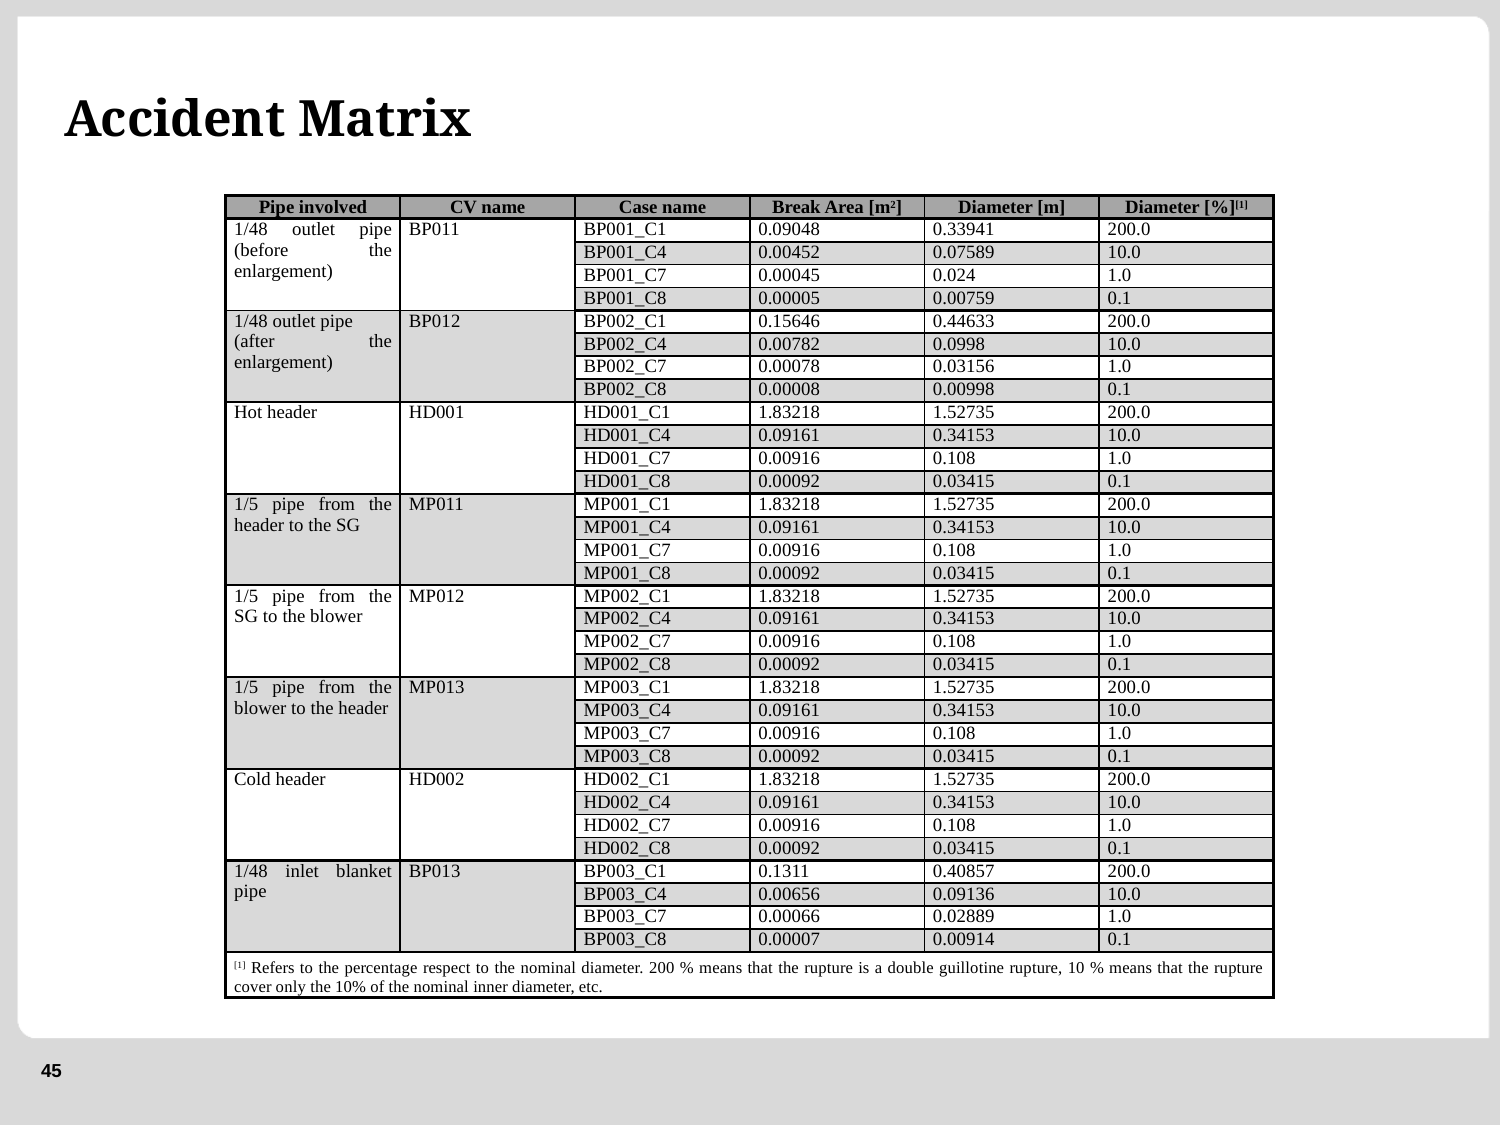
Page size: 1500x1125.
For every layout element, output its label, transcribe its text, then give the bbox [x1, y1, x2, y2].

table_cell 0.00092 [751, 563, 924, 584]
table_cell 200.0 [1100, 862, 1272, 882]
table_cell 0.1311 [751, 862, 924, 882]
table_cell MP003_C1 [576, 678, 749, 699]
table_cell 200.0 [1100, 678, 1272, 699]
table_cell HD001_C8 [576, 472, 749, 492]
table_cell 1.83218 [751, 403, 924, 424]
table_cell 0.03156 [925, 357, 1098, 378]
table_cell HD002_C1 [576, 770, 749, 791]
table_cell 0.00656 [751, 884, 924, 905]
table_cell 1.0 [1100, 907, 1272, 928]
table_cell MP003_C7 [576, 724, 749, 745]
table_cell MP002_C1 [576, 587, 749, 607]
table_cell 0.09161 [751, 518, 924, 539]
table_cell 0.33941 [925, 220, 1098, 241]
table_cell HD002_C7 [576, 815, 749, 837]
table_header Diameter [%][1] [1100, 197, 1272, 217]
table_cell MP001_C8 [576, 563, 749, 584]
table_cell Hot header [227, 403, 399, 493]
table_cell 0.00092 [751, 472, 924, 492]
table_cell BP003_C4 [576, 884, 749, 905]
table_cell 0.024 [925, 265, 1098, 287]
table_cell 0.09161 [751, 426, 924, 447]
picture [0, 1, 1500, 1125]
table_cell 200.0 [1100, 770, 1272, 791]
table_cell 0.1 [1100, 930, 1272, 951]
table_cell BP002_C7 [576, 357, 749, 378]
table_cell 10.0 [1100, 701, 1272, 722]
table_cell 0.09161 [751, 792, 924, 814]
table_cell 1.0 [1100, 540, 1272, 562]
table_cell BP003_C7 [576, 907, 749, 928]
table_cell 10.0 [1100, 518, 1272, 539]
table_cell 1.0 [1100, 449, 1272, 470]
table_cell BP001_C1 [576, 220, 749, 241]
table_cell 200.0 [1100, 587, 1272, 607]
table_cell 0.00078 [751, 357, 924, 378]
table_cell 0.09161 [751, 609, 924, 630]
table_cell 0.1 [1100, 747, 1272, 767]
table_cell 0.1 [1100, 563, 1272, 584]
table_cell 1.52735 [925, 495, 1098, 516]
table_header Diameter [m] [925, 197, 1098, 217]
table_cell MP003_C8 [576, 747, 749, 767]
table_cell BP003_C8 [576, 930, 749, 951]
table_cell 1.0 [1100, 815, 1272, 837]
table_cell 0.00045 [751, 265, 924, 287]
table_cell 0.00998 [925, 380, 1098, 401]
table_cell 1.52735 [925, 770, 1098, 791]
table_header CV name [401, 197, 574, 217]
table_cell 0.03415 [925, 472, 1098, 492]
table_cell 1.52735 [925, 587, 1098, 607]
table_cell 10.0 [1100, 334, 1272, 355]
table_cell [1] Refers to the percentage respect to the nominal diameter. 200 % means that the rupture is a double guillotine rupture, 10 % means that the rupture cover only the 10% of the nominal inner diameter, etc. [227, 953, 1272, 996]
table_cell 1.0 [1100, 632, 1272, 653]
table_cell 1/48 inlet blanket pipe [227, 862, 399, 951]
table_cell HD001 [401, 403, 574, 493]
table_cell 1/48 outlet pipe (after the enlargement) [227, 311, 399, 401]
table_cell 1.83218 [751, 587, 924, 607]
table_cell 0.00916 [751, 540, 924, 562]
table_cell MP012 [401, 586, 574, 676]
table_cell BP001_C4 [576, 243, 749, 264]
table_header Case name [576, 197, 749, 217]
table_cell 0.00759 [925, 288, 1098, 309]
table_cell BP011 [401, 220, 574, 310]
table_cell 0.1 [1100, 288, 1272, 309]
table_cell 1/5 pipe from the header to the SG [227, 495, 399, 584]
table_cell MP002_C8 [576, 655, 749, 676]
table_cell HD001_C1 [576, 403, 749, 424]
table_cell 0.40857 [925, 862, 1098, 882]
table_cell 0.1 [1100, 655, 1272, 676]
table_cell 0.02889 [925, 907, 1098, 928]
table_cell 0.00452 [751, 243, 924, 264]
table_cell BP002_C1 [576, 312, 749, 332]
table_cell 0.1 [1100, 838, 1272, 859]
table_cell 200.0 [1100, 403, 1272, 424]
table_cell MP002_C4 [576, 609, 749, 630]
table_cell 10.0 [1100, 792, 1272, 814]
table_cell 0.03415 [925, 747, 1098, 767]
table_cell BP001_C7 [576, 265, 749, 287]
table_cell 0.09161 [751, 701, 924, 722]
table_cell MP013 [401, 678, 574, 768]
table_cell 0.09048 [751, 220, 924, 241]
table_cell BP002_C4 [576, 334, 749, 355]
table_cell 0.03415 [925, 563, 1098, 584]
table_cell 0.00008 [751, 380, 924, 401]
table_header Break Area [m2] [751, 197, 924, 217]
table_cell 0.34153 [925, 518, 1098, 539]
table_cell 1.83218 [751, 770, 924, 791]
table_cell 0.09136 [925, 884, 1098, 905]
table_cell 0.00066 [751, 907, 924, 928]
table_cell 1/5 pipe from the blower to the header [227, 678, 399, 768]
table_cell 0.00916 [751, 632, 924, 653]
table_cell 1.0 [1100, 357, 1272, 378]
table_cell 0.07589 [925, 243, 1098, 264]
table_cell HD002 [401, 770, 574, 859]
table_cell 0.0998 [925, 334, 1098, 355]
table_cell MP001_C4 [576, 518, 749, 539]
table_cell Cold header [227, 770, 399, 859]
table_cell 0.03415 [925, 838, 1098, 859]
table_cell 0.00782 [751, 334, 924, 355]
table_cell 0.108 [925, 449, 1098, 470]
table_cell BP002_C8 [576, 380, 749, 401]
title Accident Matrix [64, 54, 1198, 147]
table_cell 200.0 [1100, 220, 1272, 241]
table_cell 0.00092 [751, 747, 924, 767]
table_cell 0.34153 [925, 792, 1098, 814]
table_cell 0.00092 [751, 655, 924, 676]
table_cell 200.0 [1100, 312, 1272, 332]
table_cell 1.0 [1100, 724, 1272, 745]
table_cell 1.52735 [925, 678, 1098, 699]
table_cell 0.03415 [925, 655, 1098, 676]
table_cell HD002_C4 [576, 792, 749, 814]
table_cell 0.1 [1100, 380, 1272, 401]
table_cell 0.00005 [751, 288, 924, 309]
table_cell 0.34153 [925, 701, 1098, 722]
table_cell 0.44633 [925, 312, 1098, 332]
table_cell MP002_C7 [576, 632, 749, 653]
table_cell BP013 [401, 862, 574, 951]
table_cell 1/48 outlet pipe (before the enlargement) [227, 220, 399, 310]
table_cell 0.00092 [751, 838, 924, 859]
table_cell HD002_C8 [576, 838, 749, 859]
table_cell 0.108 [925, 815, 1098, 837]
table_cell 0.00914 [925, 930, 1098, 951]
table_cell 10.0 [1100, 884, 1272, 905]
table_cell 0.34153 [925, 426, 1098, 447]
table_cell 0.00916 [751, 815, 924, 837]
table_cell 0.108 [925, 724, 1098, 745]
table_cell 0.108 [925, 540, 1098, 562]
table_cell 0.00916 [751, 724, 924, 745]
table_cell 10.0 [1100, 243, 1272, 264]
table_cell 200.0 [1100, 495, 1272, 516]
table_cell 10.0 [1100, 609, 1272, 630]
table_cell 1.83218 [751, 495, 924, 516]
table_cell BP001_C8 [576, 288, 749, 309]
table_cell 1.83218 [751, 678, 924, 699]
table_cell HD001_C4 [576, 426, 749, 447]
table_cell HD001_C7 [576, 449, 749, 470]
table_cell 0.00916 [751, 449, 924, 470]
table_cell MP011 [401, 495, 574, 584]
table_cell BP003_C1 [576, 862, 749, 882]
table_cell 0.00007 [751, 930, 924, 951]
table_header Pipe involved [227, 197, 399, 217]
table_cell MP003_C4 [576, 701, 749, 722]
table_cell 1.52735 [925, 403, 1098, 424]
table_cell 0.15646 [751, 312, 924, 332]
table_cell 1.0 [1100, 265, 1272, 287]
table_cell MP001_C7 [576, 540, 749, 562]
table_cell 1/5 pipe from the SG to the blower [227, 586, 399, 676]
table_cell MP001_C1 [576, 495, 749, 516]
table_cell 0.1 [1100, 472, 1272, 492]
table_cell 0.108 [925, 632, 1098, 653]
table_cell 0.34153 [925, 609, 1098, 630]
table_cell 10.0 [1100, 426, 1272, 447]
table_cell BP012 [401, 311, 574, 401]
